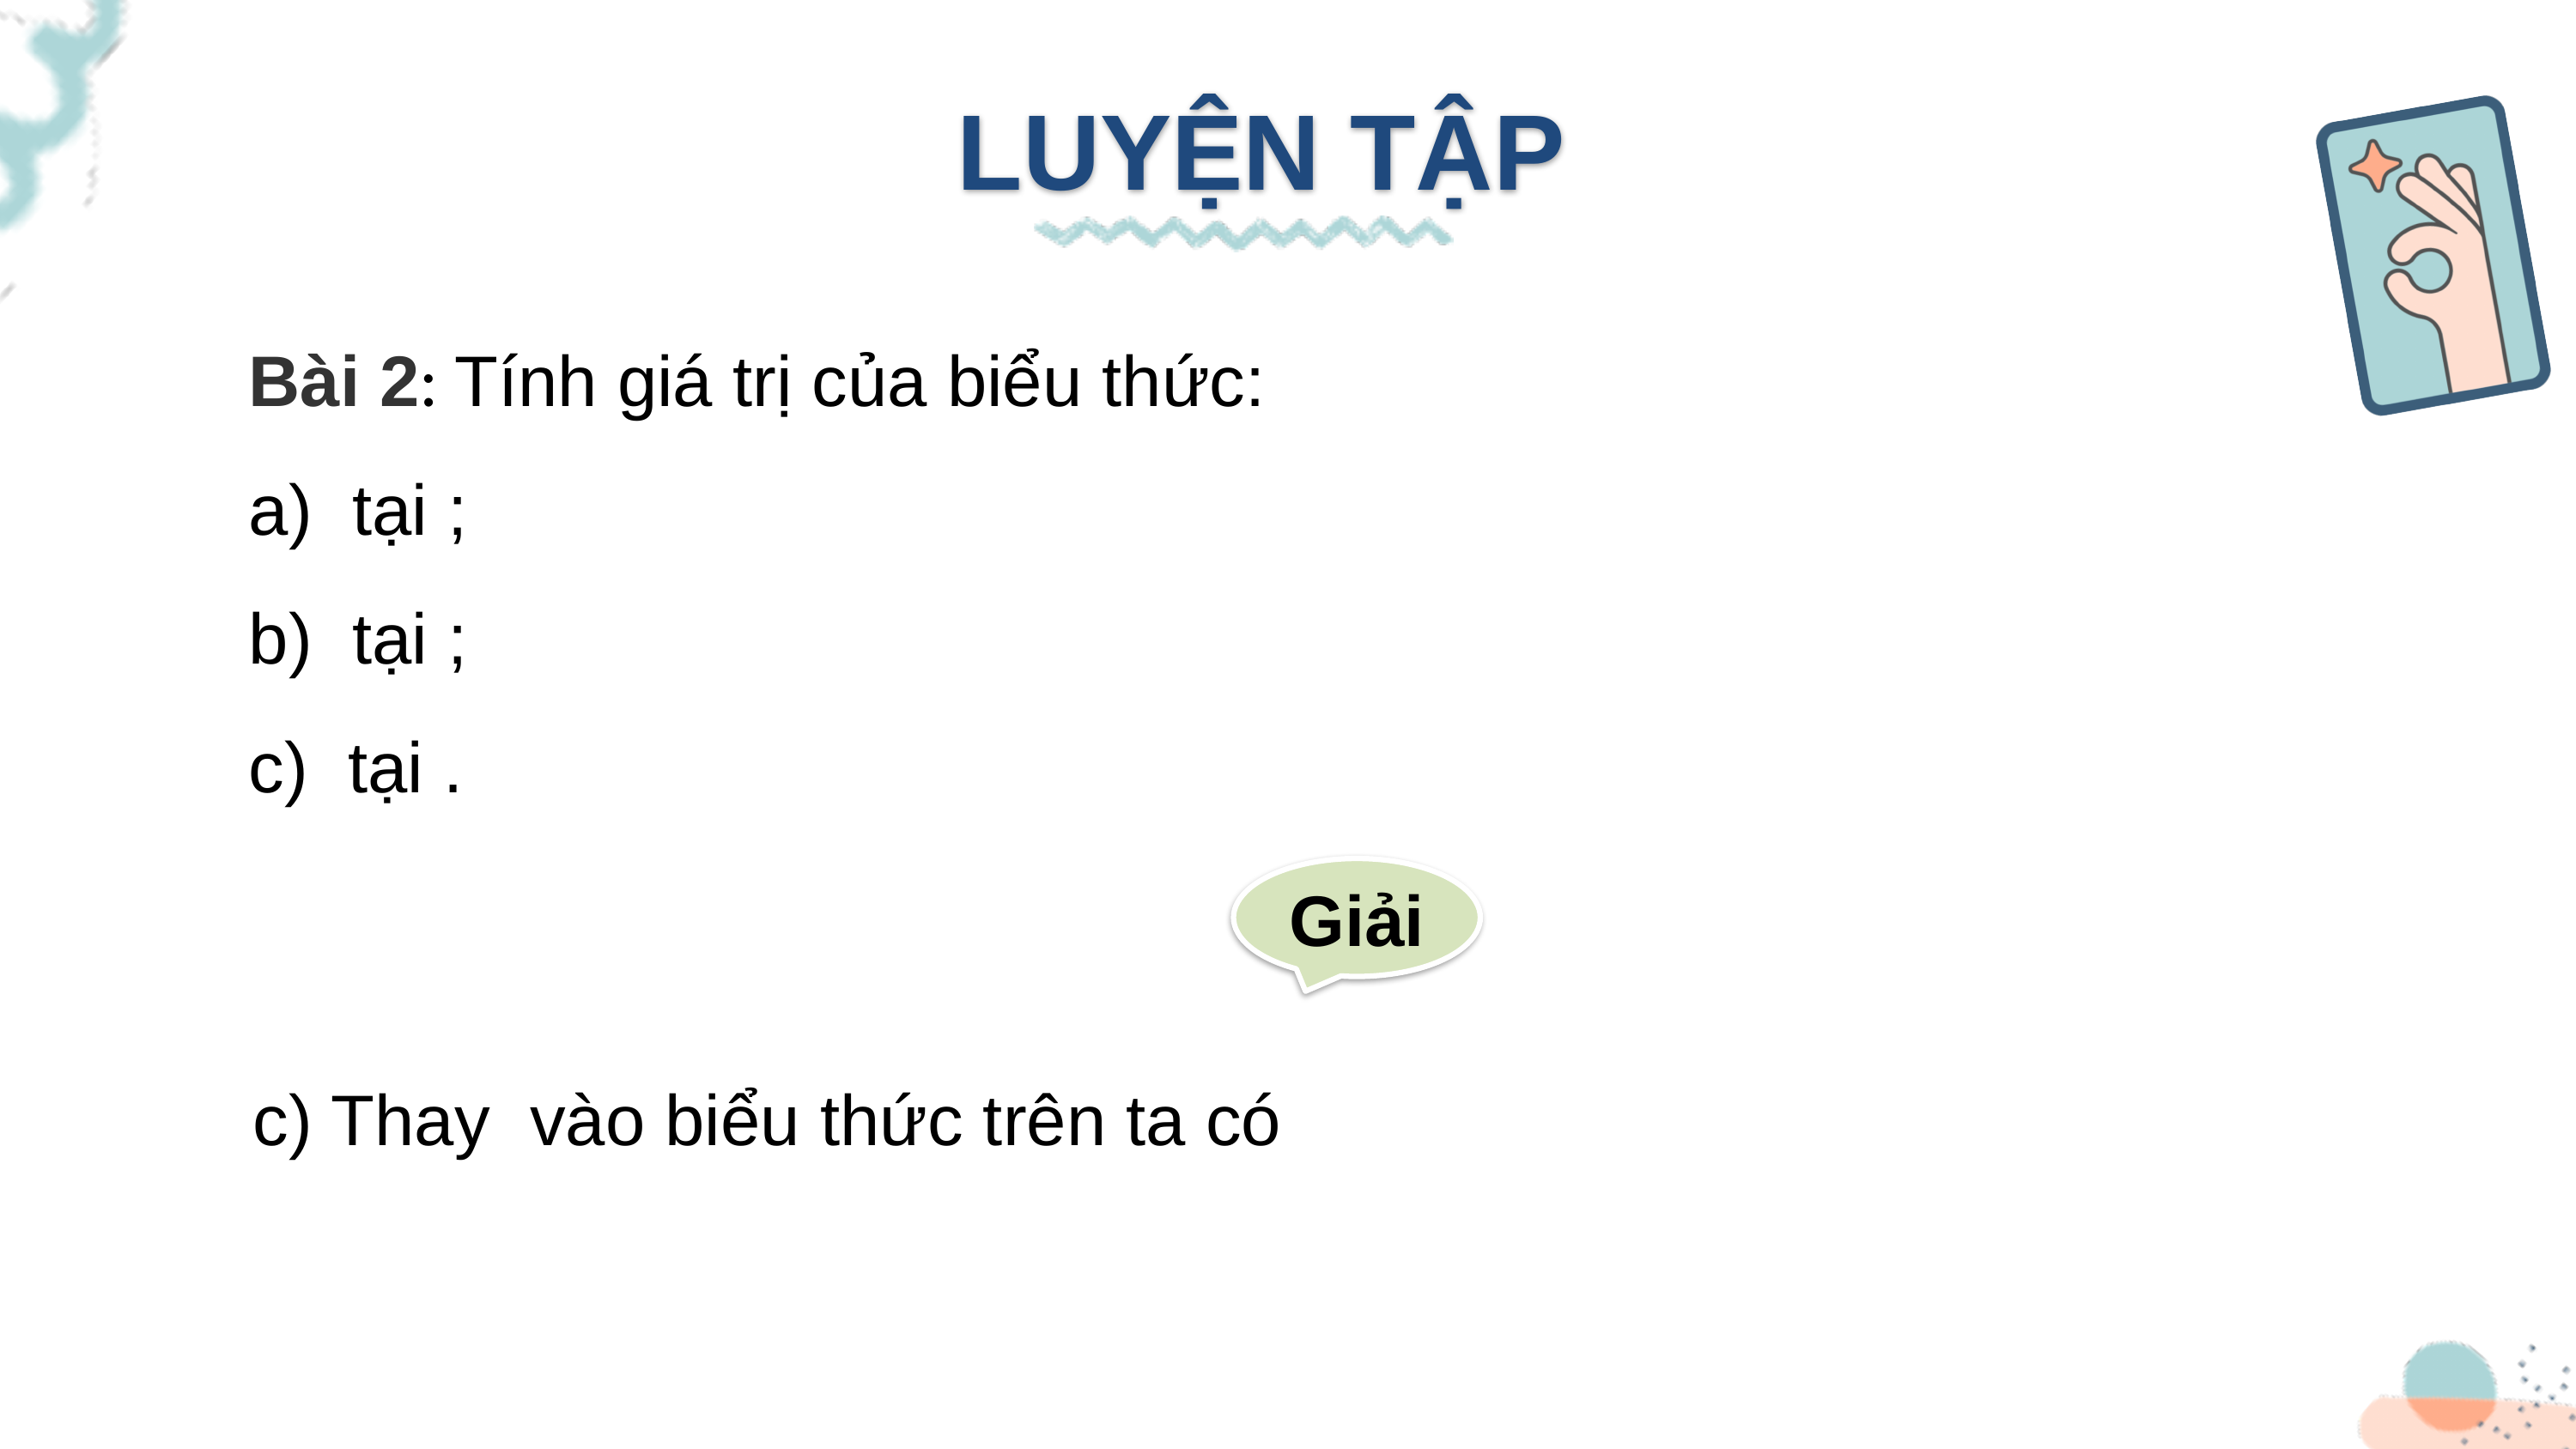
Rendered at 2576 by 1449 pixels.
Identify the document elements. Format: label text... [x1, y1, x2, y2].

text_box Giải [1230, 855, 1484, 994]
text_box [927, 11, 1595, 252]
picture [0, 0, 216, 361]
picture [2313, 93, 2554, 418]
picture [2349, 1278, 2576, 1449]
